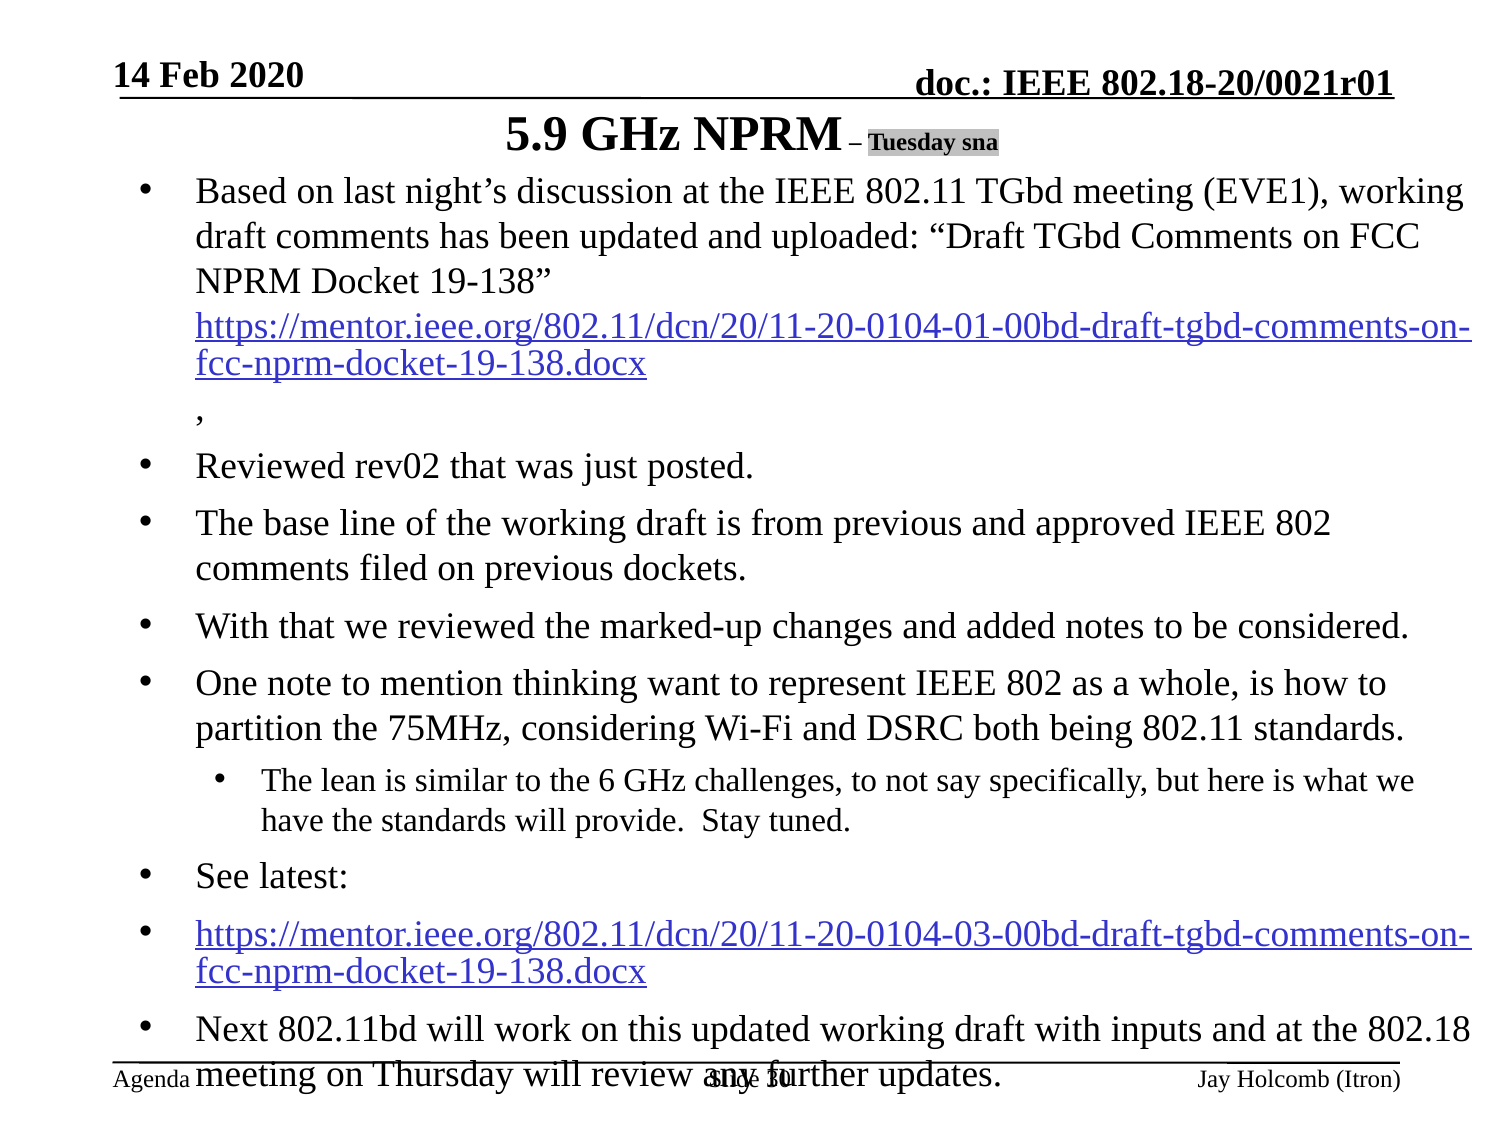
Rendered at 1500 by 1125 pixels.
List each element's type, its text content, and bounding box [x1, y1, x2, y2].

list Based on last night’s discussion at the IEEE 802.11 TGbd meeting (EVE1), working draft comments has been updated and uploaded: “Draft TGbd Comments on FCC NPRM Docket 19-138” https://mentor.ieee.org/802.11/dcn/20/11-20-0104-01-00bd-draft-tgbd-comments-on-fcc-nprm-docket-19-138.docx, Reviewed rev02 that was just posted. The base line of the working draft is from previous and approved IEEE 802 comments filed on previous dockets. With that we reviewed the marked-up changes and added notes to be considered. One note to mention thinking want to represent IEEE 802 as a whole, is how to partition the 75MHz, considering Wi-Fi and DSRC both being 802.11 standards. The lean is similar to the 6 GHz challenges, to not say specifically, but here is what we have the standards will provide. Stay tuned. See latest: https://mentor.ieee.org/802.11/dcn/20/11-20-0104-03-00bd-draft-tgbd-comments-on-fcc-nprm-docket-19-138.docx Next 802.11bd will work on this updated working draft with inputs and at the 802.18 meeting on Thursday will review any further updates. [114, 157, 1488, 1063]
slide_number Slide 30 [699, 1061, 800, 1123]
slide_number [112, 49, 488, 95]
footer Jay Holcomb (Itron) [878, 1061, 1402, 1093]
title 5.9 GHz NPRM – Tuesday sna [114, 103, 1390, 157]
